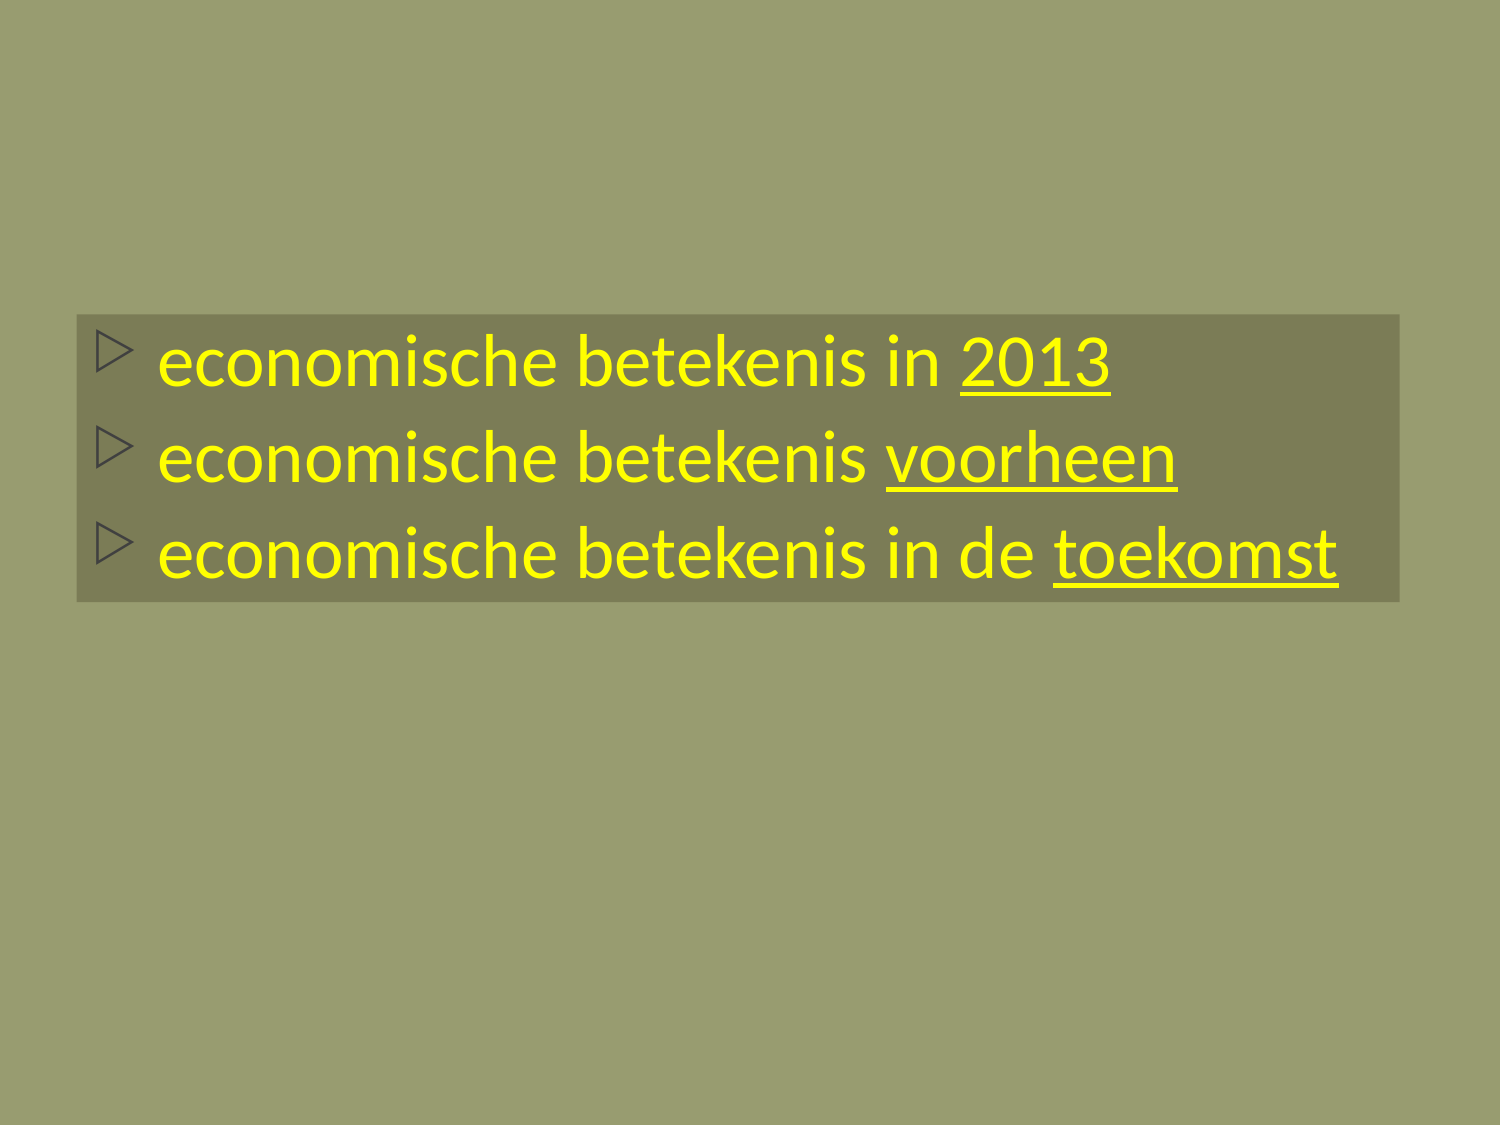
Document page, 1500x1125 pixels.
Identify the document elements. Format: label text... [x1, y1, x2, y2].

text_box economische betekenis in 2013 economische betekenis voorheen economische betekenis in de toekomst [76, 314, 1400, 603]
